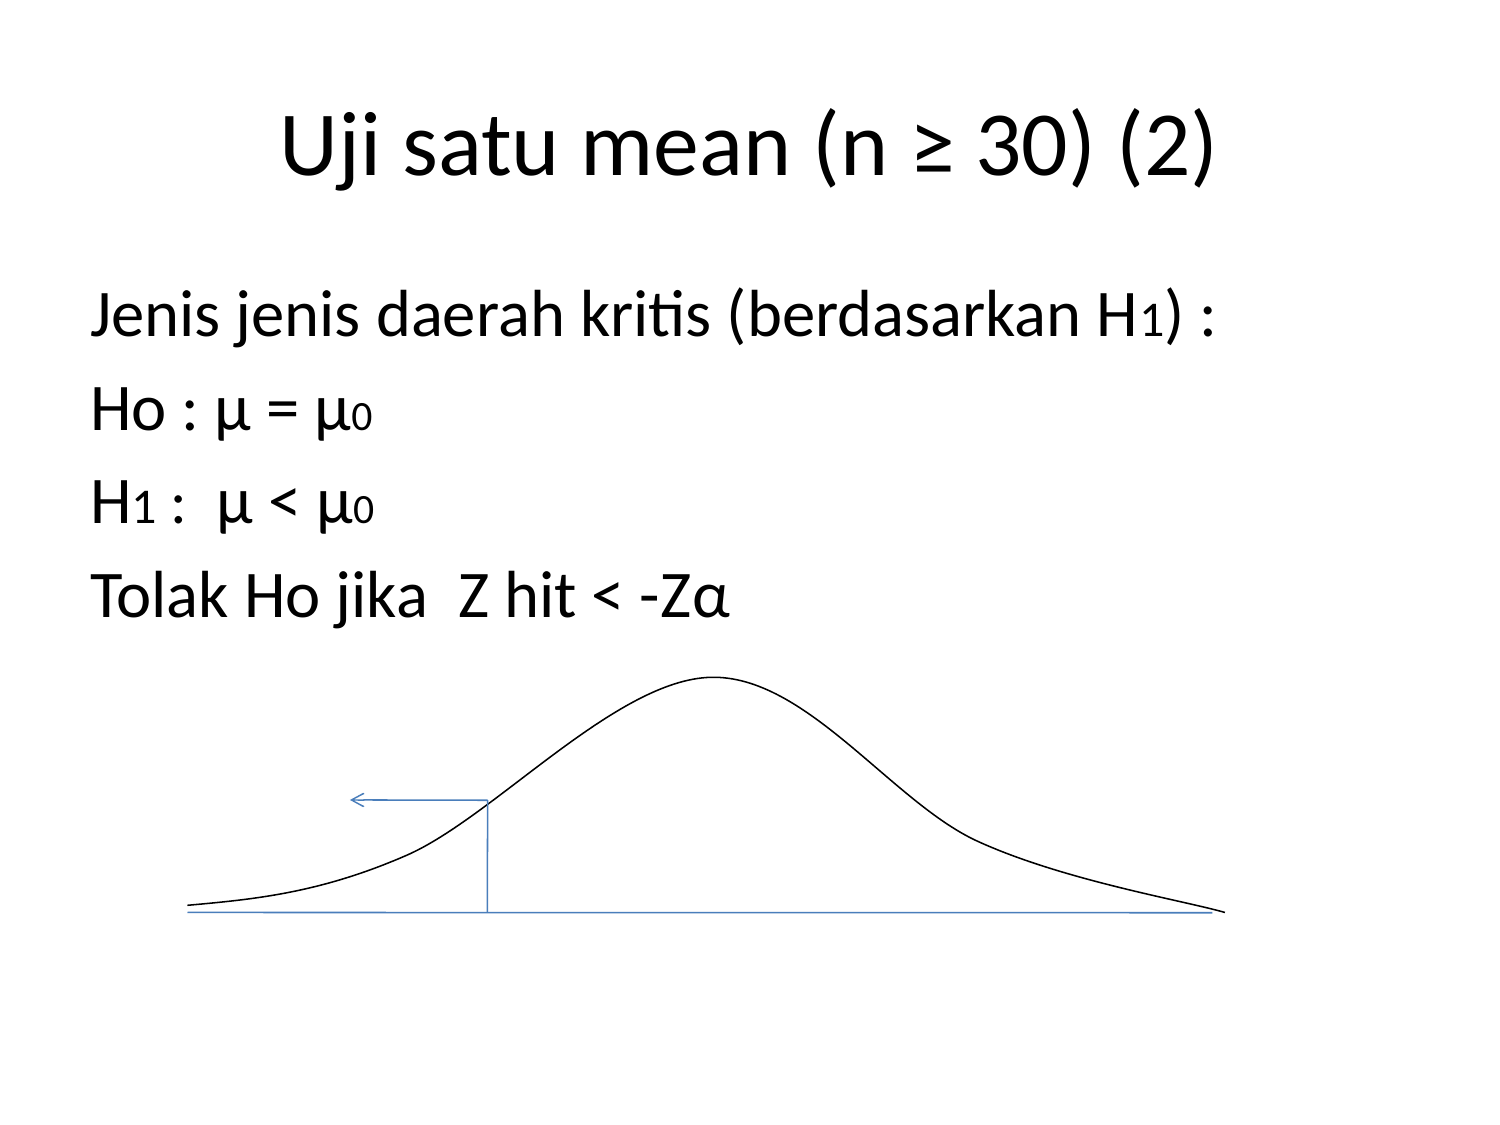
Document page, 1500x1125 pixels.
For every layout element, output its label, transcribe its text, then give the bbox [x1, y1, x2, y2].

list Jenis jenis daerah kritis (berdasarkan H1) : Ho : μ = μ0 H1 : μ < μ0 Tolak Ho jika Z hit < -Zα [75, 262, 1425, 1005]
text_box [489, 677, 1225, 913]
title Uji satu mean (n ≥ 30) (2) [75, 45, 1425, 233]
text_box [187, 808, 486, 908]
